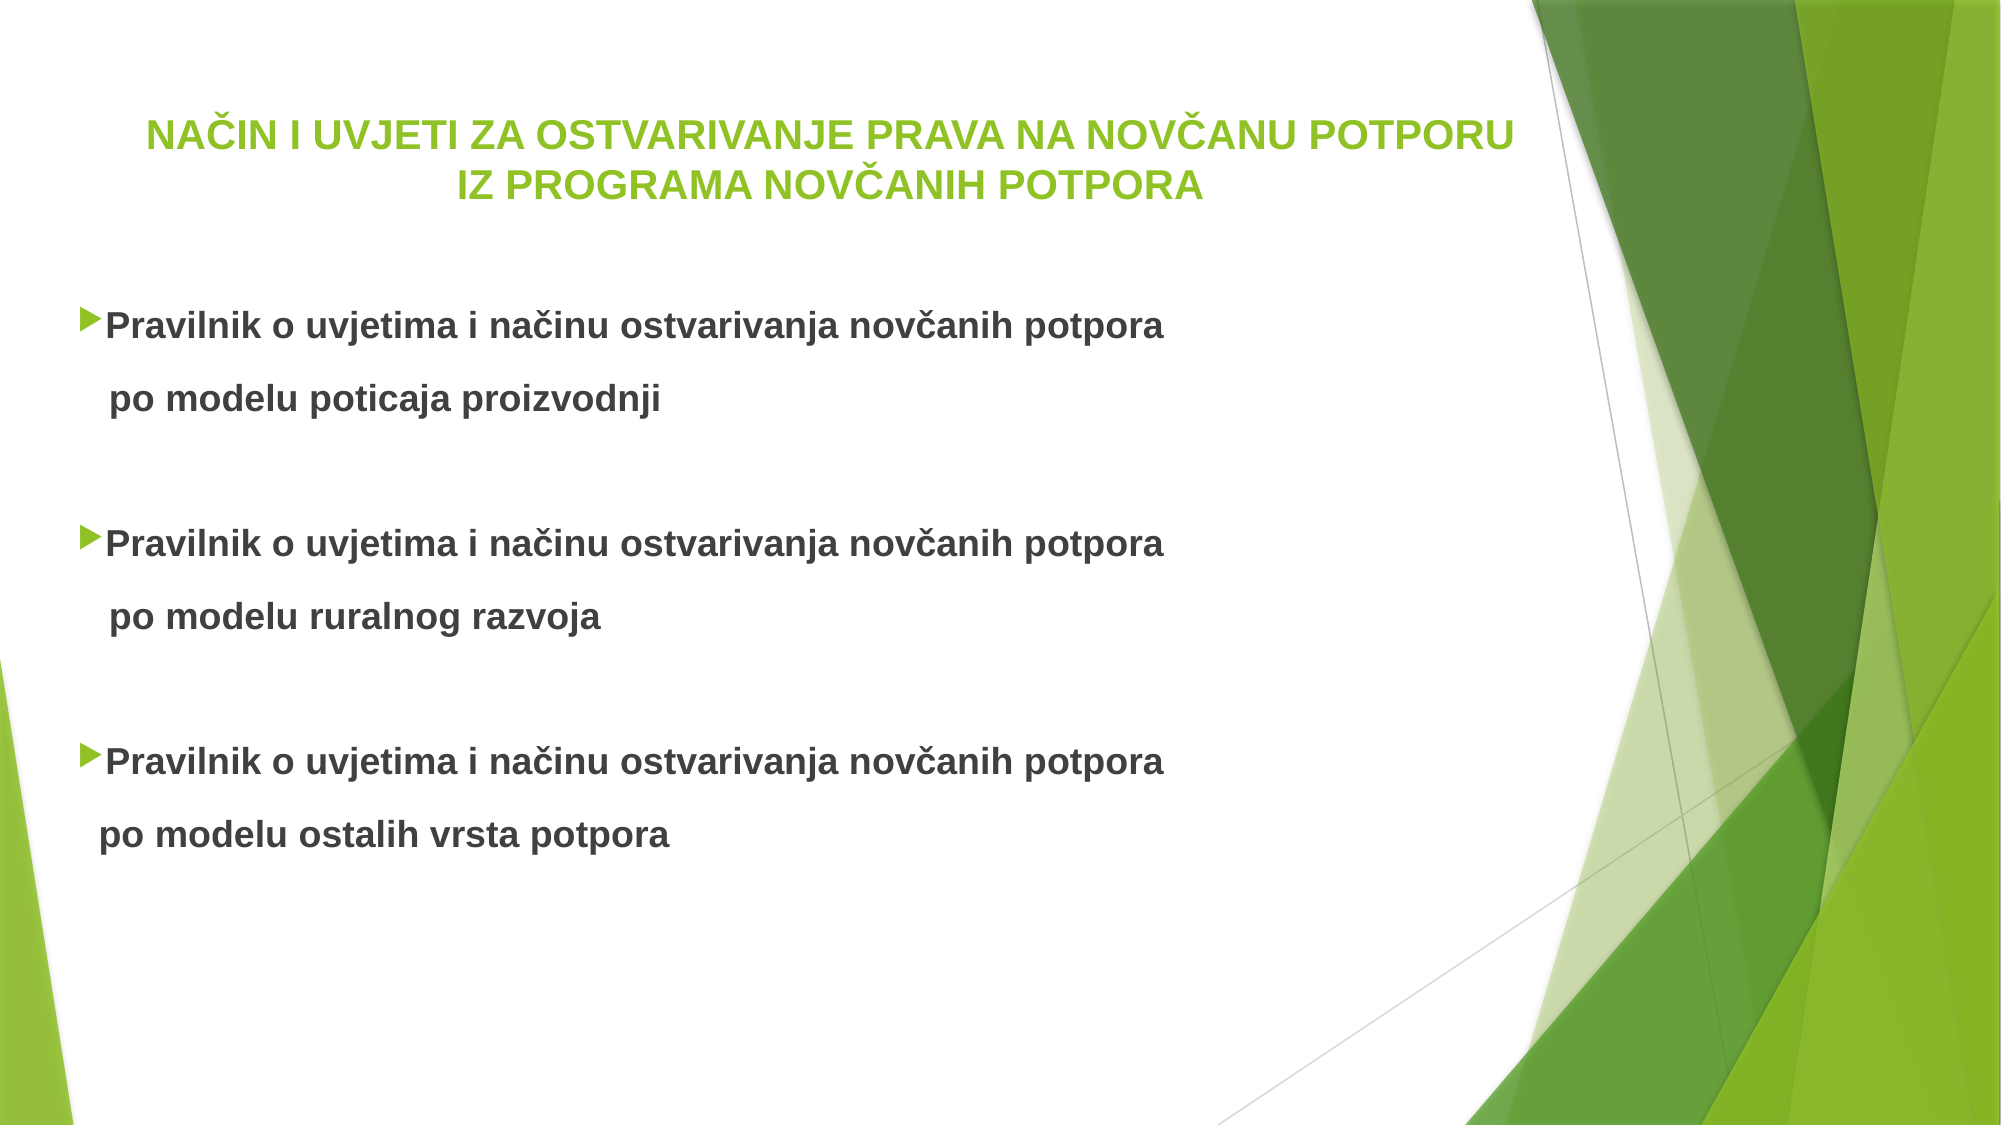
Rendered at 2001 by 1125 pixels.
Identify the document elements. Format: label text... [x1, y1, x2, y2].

title NAČIN I UVJETI ZA OSTVARIVANJE PRAVA NA NOVČANU POTPORU IZ PROGRAMA NOVČANIH POTPORA [95, 99, 1566, 239]
text_box Pravilnik o uvjetima i načinu ostvarivanja novčanih potpora po modelu poticaja proizvodnji Pravilnik o uvjetima i načinu ostvarivanja novčanih potpora po modelu ruralnog razvoja Pravilnik o uvjetima i načinu ostvarivanja novčanih potpora po modelu ostalih vrsta potpora [56, 290, 1662, 944]
